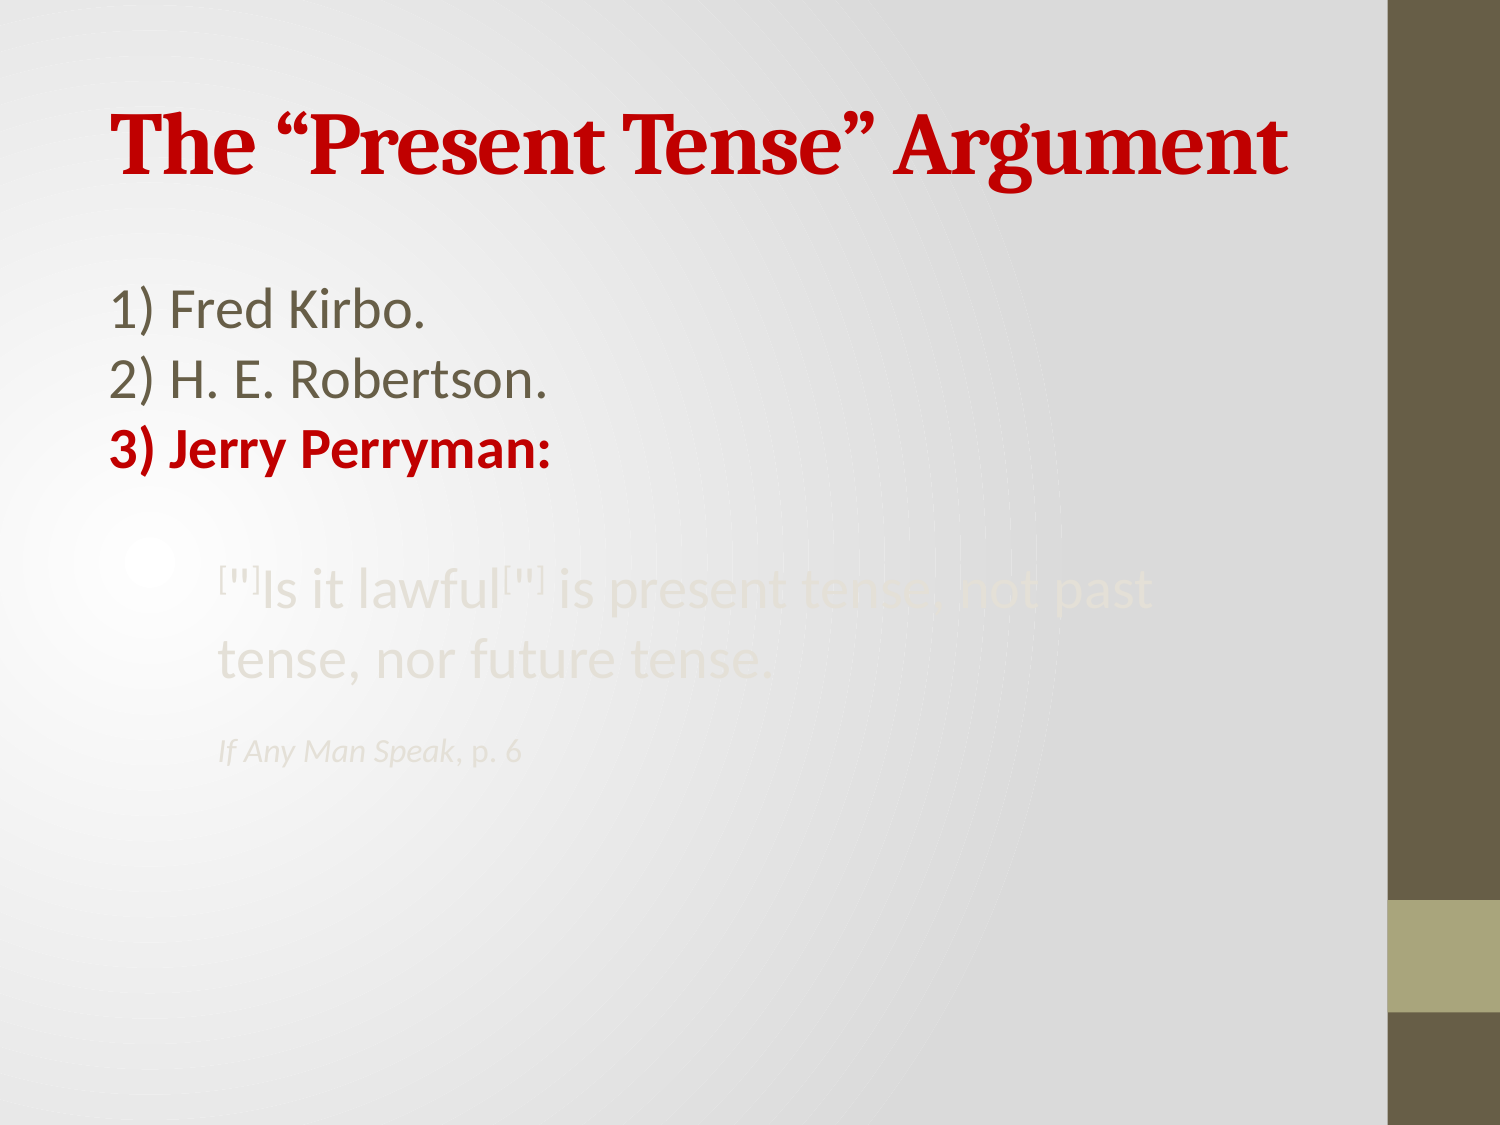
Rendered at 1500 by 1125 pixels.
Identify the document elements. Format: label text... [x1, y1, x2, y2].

title The “Present Tense” Argument [75, 45, 1325, 233]
list 1) Fred Kirbo. 2) H. E. Robertson. 3) Jerry Perryman: ["]Is it lawful["] is present tense, not past tense, nor future tense. If Any Man Speak, p. 6 [75, 262, 1325, 1050]
